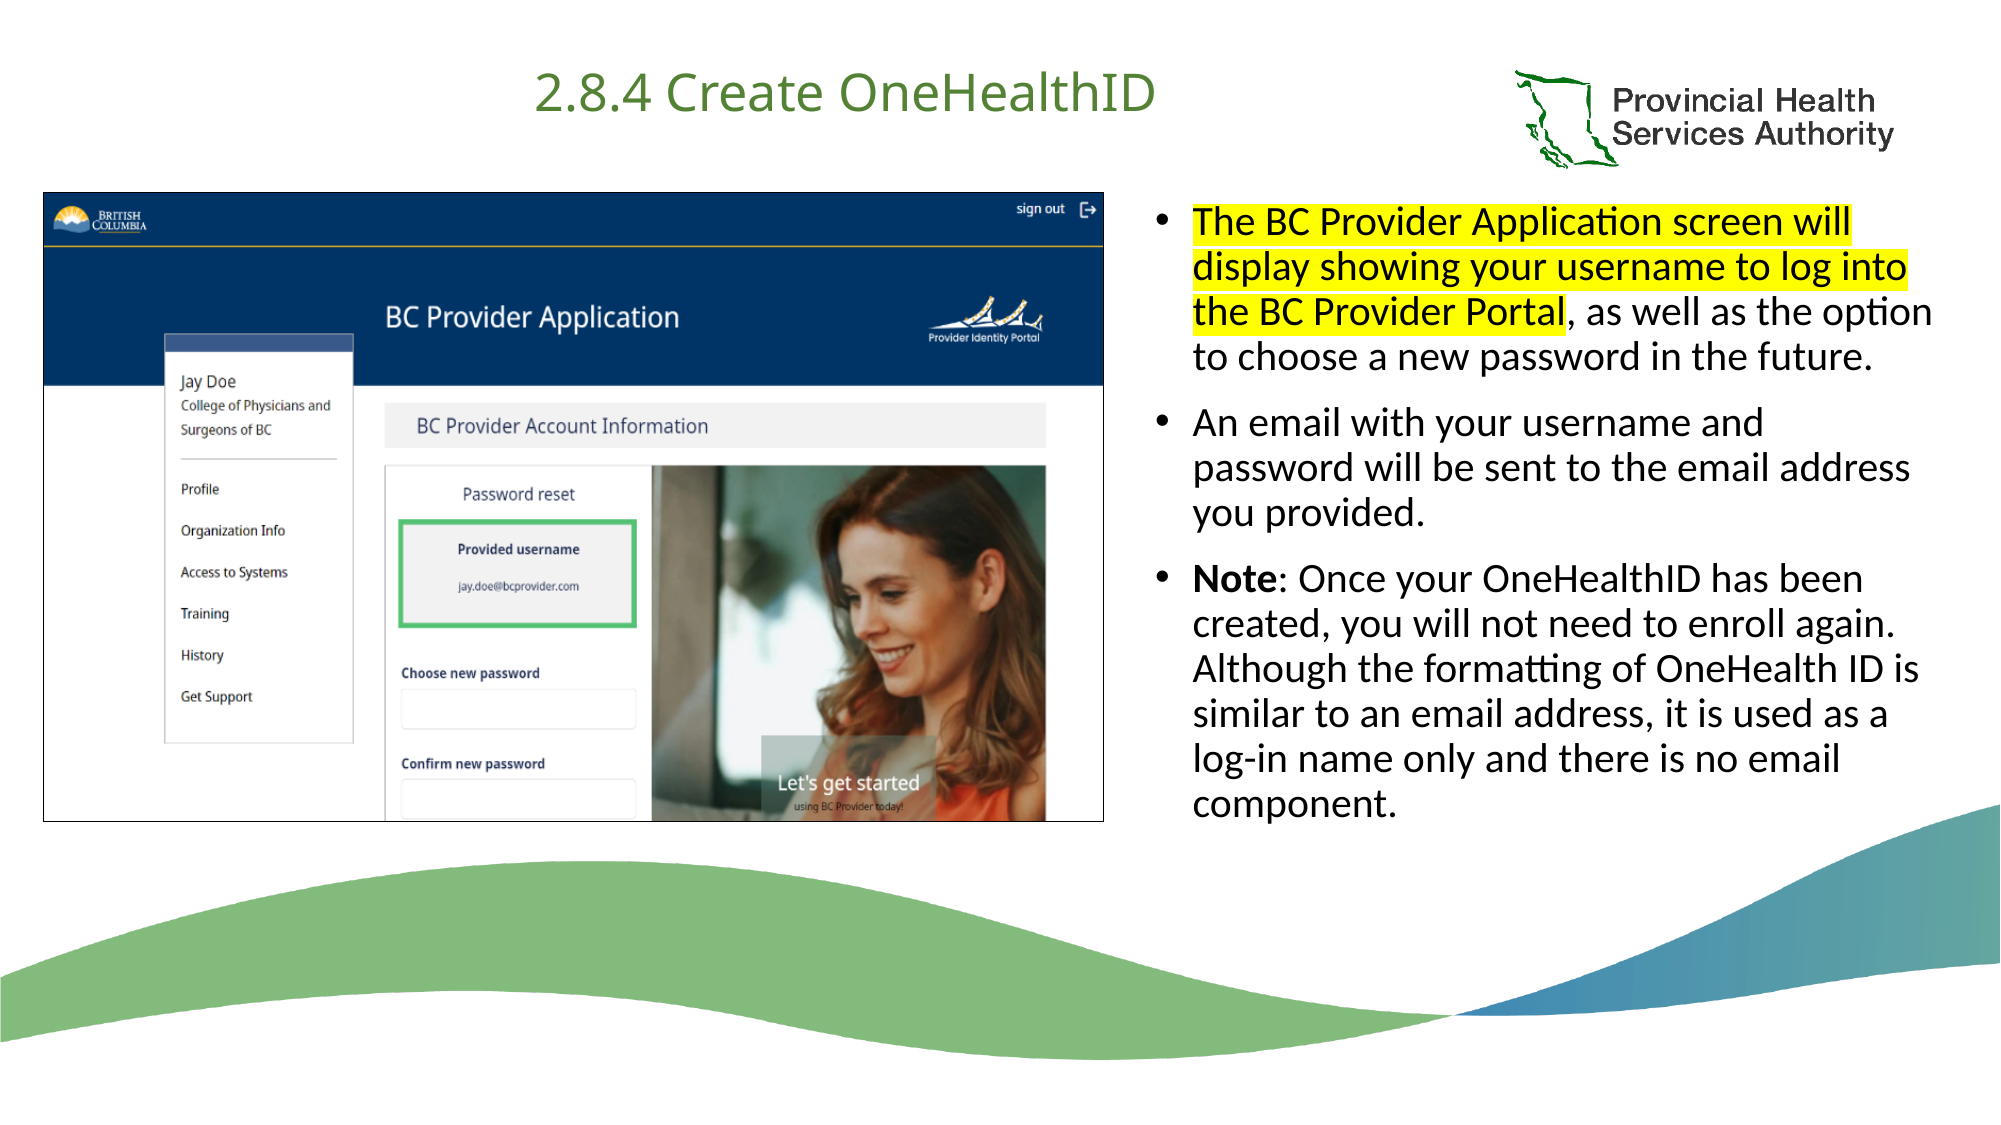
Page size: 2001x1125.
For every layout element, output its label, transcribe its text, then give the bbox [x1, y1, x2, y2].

picture [0, 0, 2000, 1125]
text_box 2.8.4 Create OneHealthID [163, 0, 1530, 210]
text_box The BC Provider Application screen will display showing your username to log into the BC Provider Portal, as well as the option to choose a new password in the future. An email with your username and password will be sent to the email address you provided. Note: Once your OneHealthID has been created, you will not need to enroll again. Although the formatting of OneHealth ID is similar to an email address, it is used as a log-in name only and there is no email component. [1140, 192, 1950, 822]
